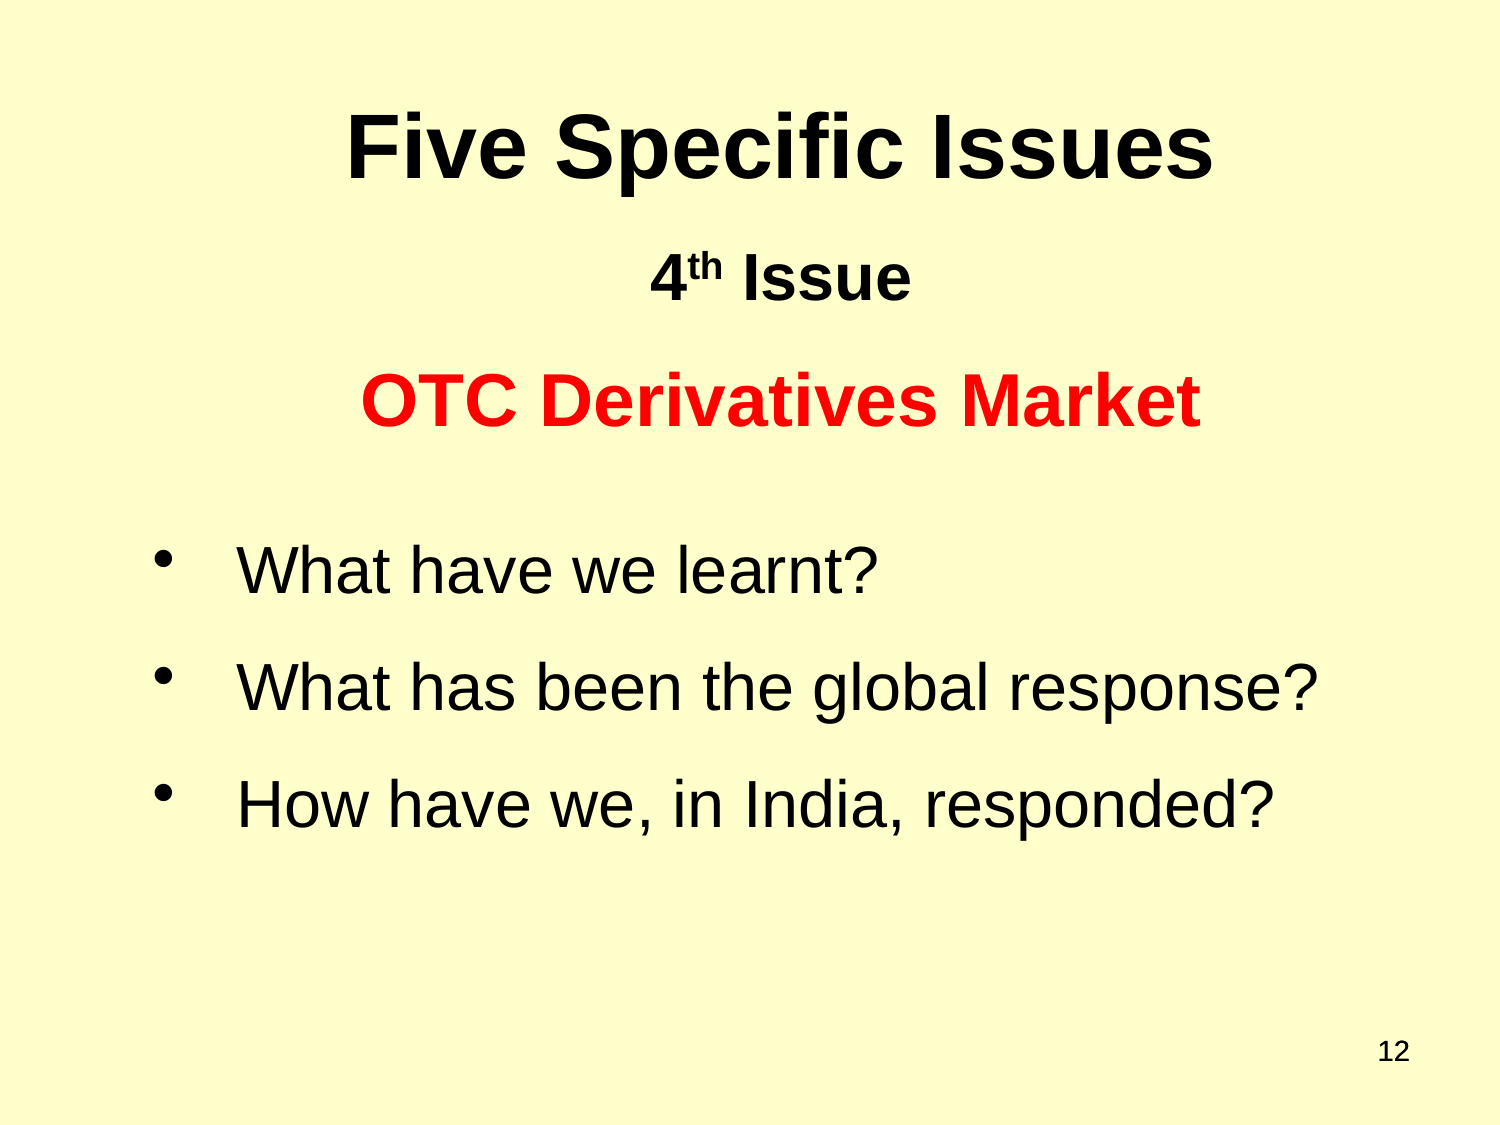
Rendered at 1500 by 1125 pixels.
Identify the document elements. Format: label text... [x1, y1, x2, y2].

text_box 12 [1074, 1024, 1425, 1103]
subtitle Five Specific Issues 4th Issue OTC Derivatives Market What have we learnt? What has been the global response? How have we, in India, responded? [62, 62, 1426, 1076]
